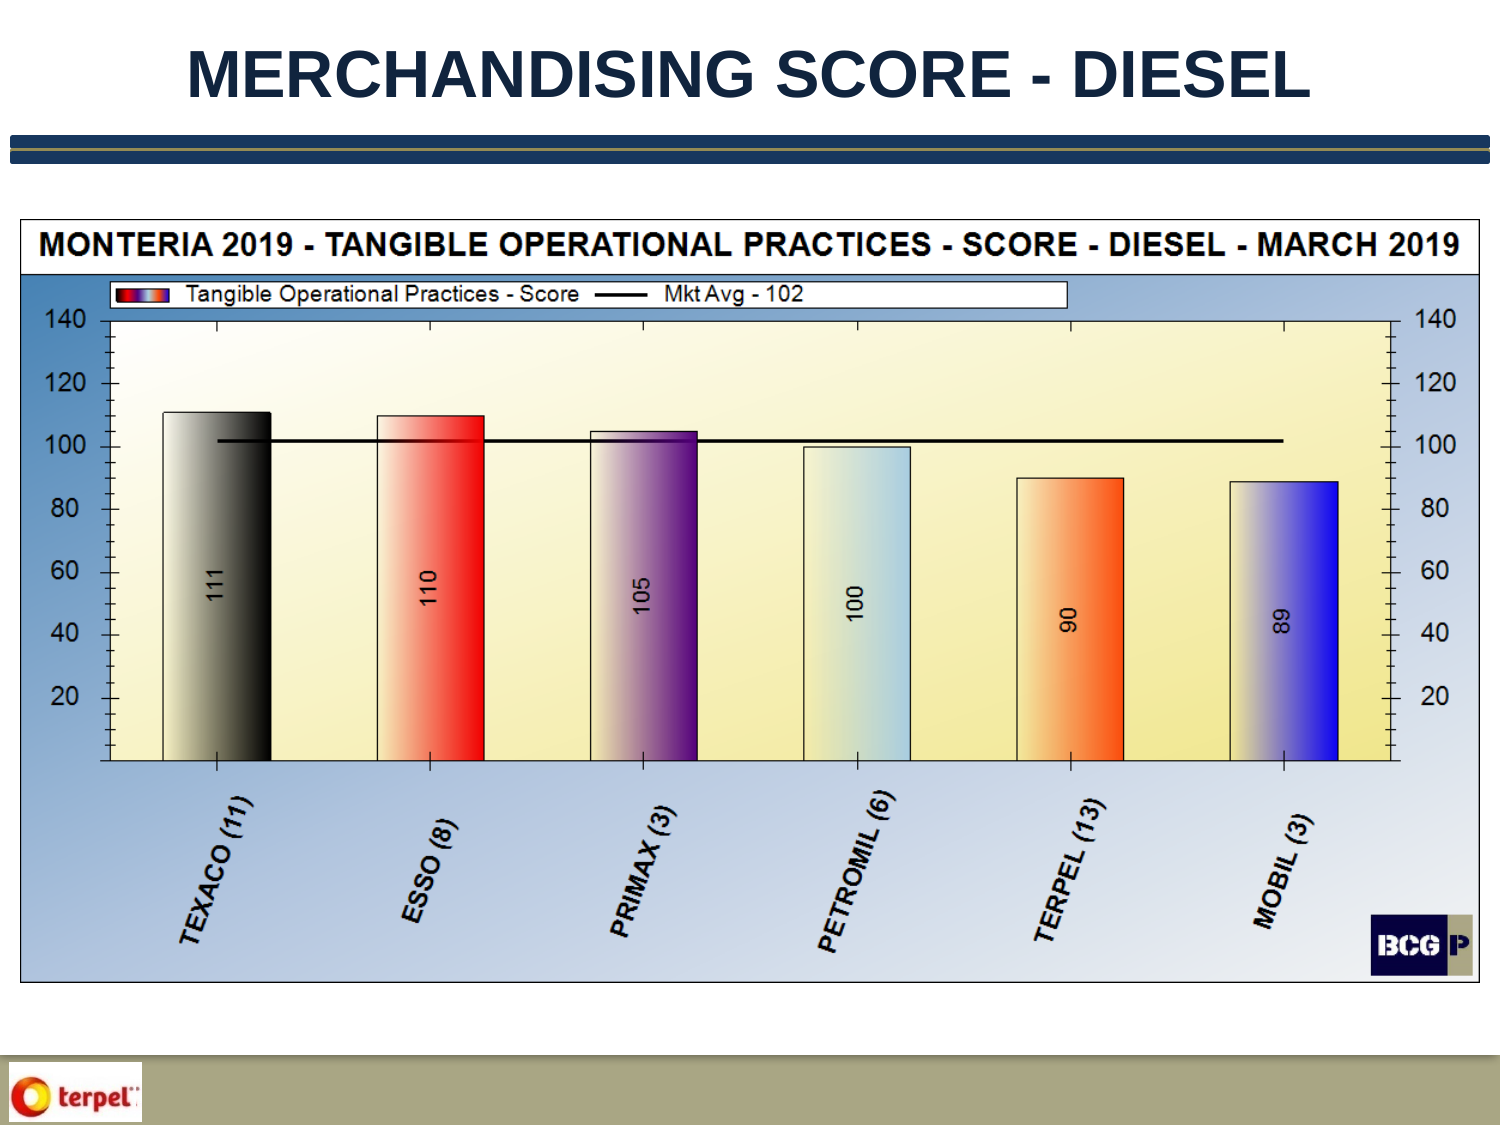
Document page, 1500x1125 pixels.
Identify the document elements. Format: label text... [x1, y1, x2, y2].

picture [9, 1062, 142, 1122]
picture [20, 219, 1480, 984]
title Merchandising score - diesel [12, 12, 1487, 130]
